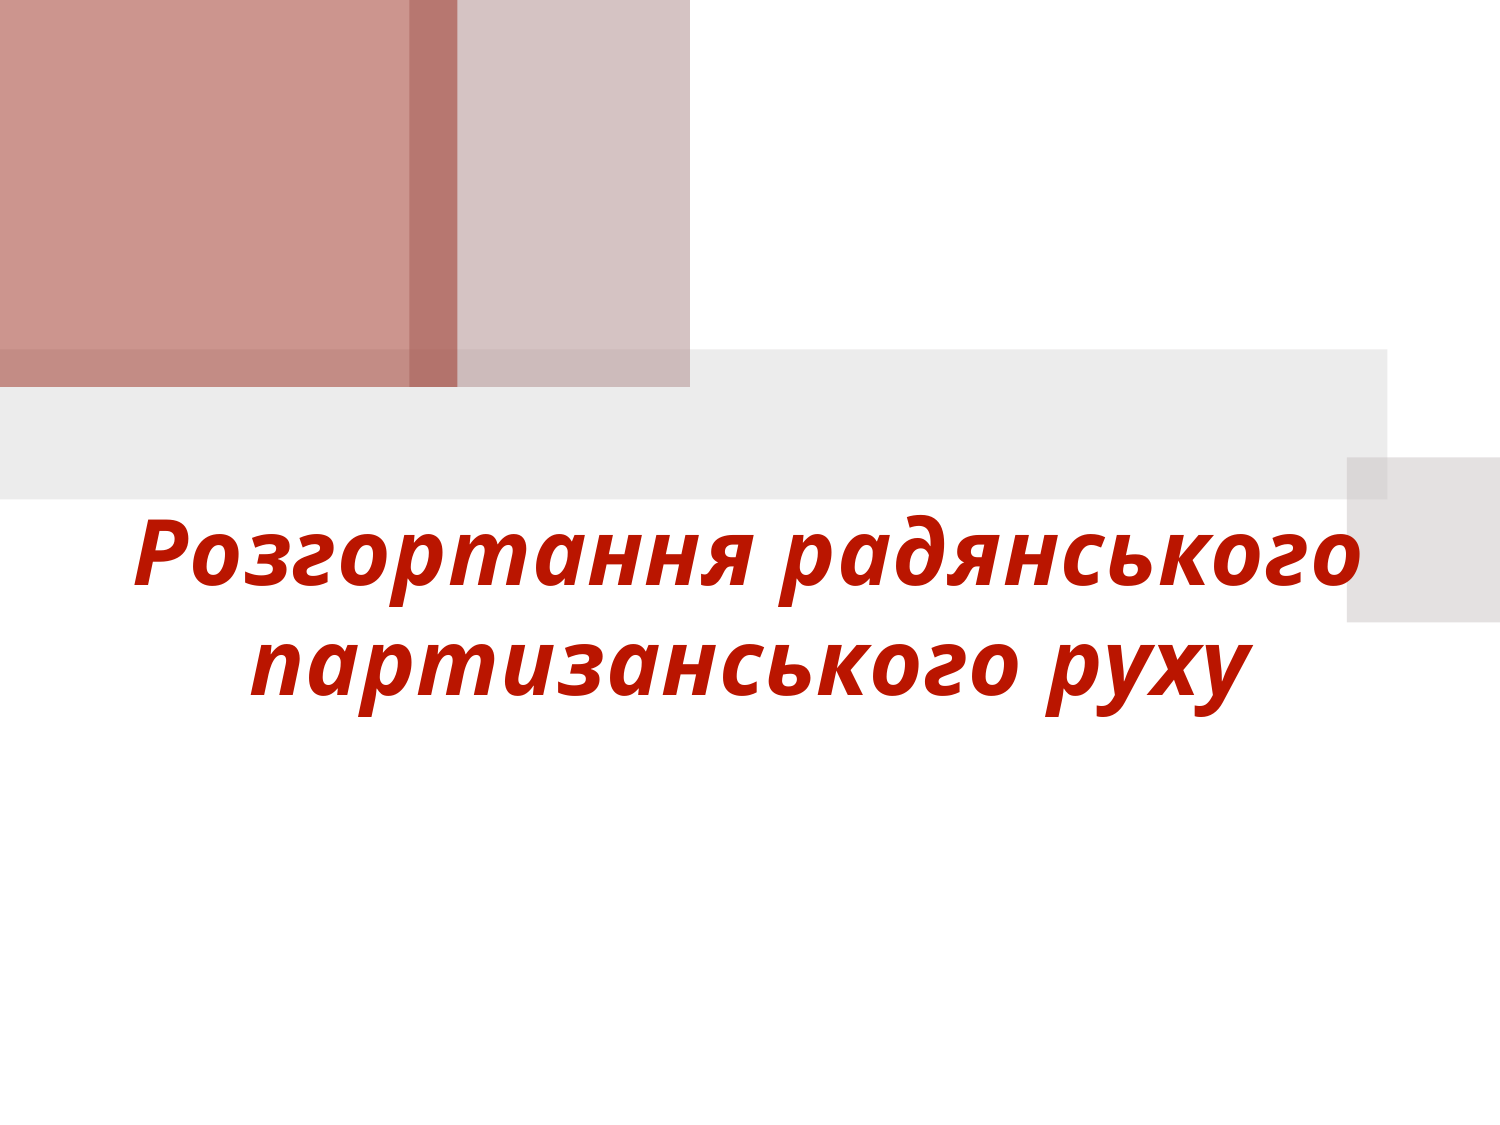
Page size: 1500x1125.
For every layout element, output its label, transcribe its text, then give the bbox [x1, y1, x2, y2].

text_box Розгортання радянського партизанського руху [0, 486, 1500, 722]
